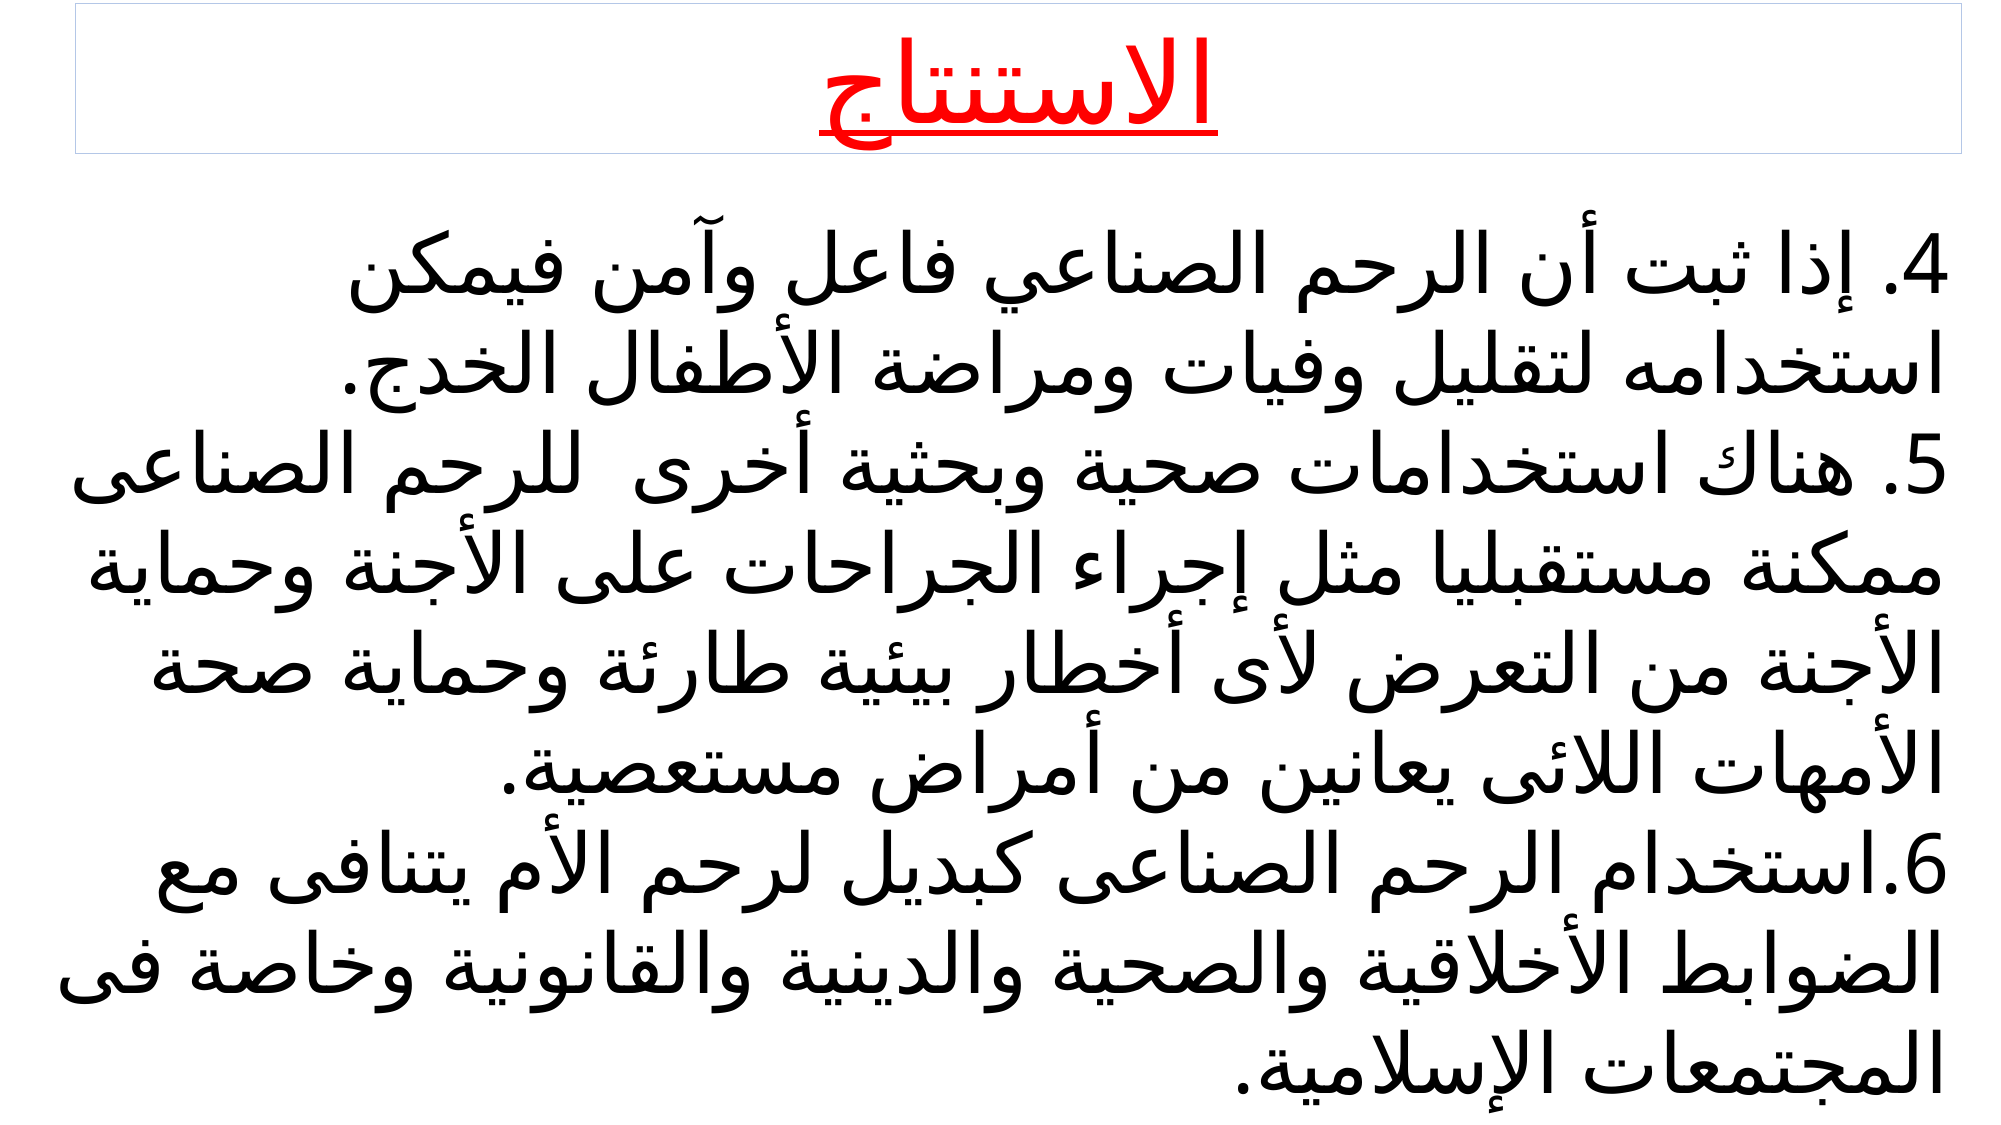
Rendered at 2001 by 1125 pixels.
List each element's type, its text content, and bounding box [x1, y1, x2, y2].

text_box 4. إذا ثبت أن الرحم الصناعي فاعل وآمن فيمكن استخدامه لتقليل وفيات ومراضة الأطفال الخدج. 5. هناك استخدامات صحية وبحثية أخرى للرحم الصناعى ممكنة مستقبليا مثل إجراء الجراحات على الأجنة وحماية الأجنة من التعرض لأى أخطار بيئية طارئة وحماية صحة الأمهات اللائى يعانين من أمراض مستعصية. 6.استخدام الرحم الصناعى كبديل لرحم الأم يتنافى مع الضوابط الأخلاقية والصحية والدينية والقانونية وخاصة فى المجتمعات الإسلامية. [27, 202, 1964, 1118]
text_box الاستنتاج [75, 3, 1962, 154]
